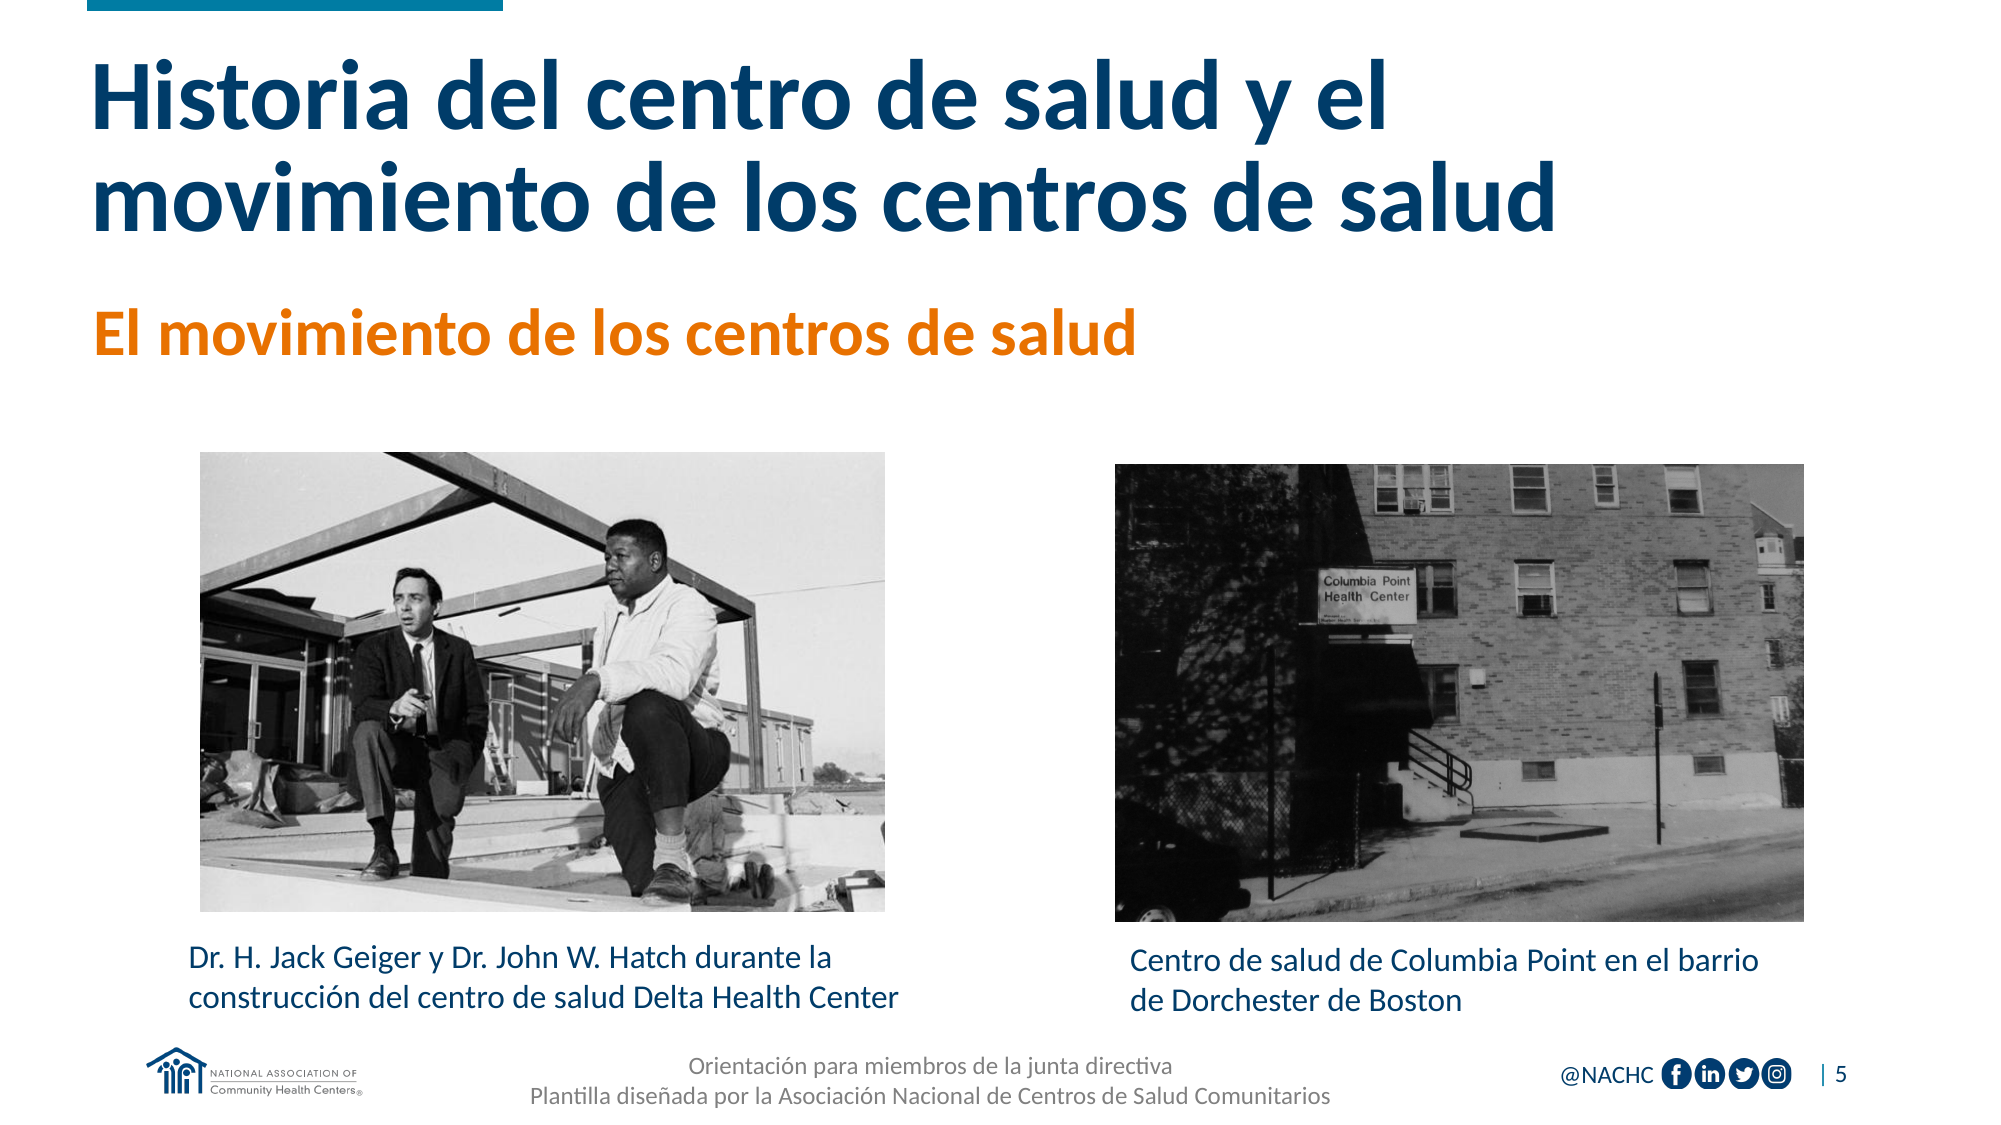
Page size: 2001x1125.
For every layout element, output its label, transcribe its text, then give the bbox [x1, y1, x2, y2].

slide_number | 5 [1412, 1042, 1863, 1103]
footer Orientación para miembros de la junta directiva Plantilla diseñada por la Asociación Nacional de Centros de Salud Comunitarios [474, 1042, 1388, 1103]
text_box Dr. H. Jack Geiger y Dr. John W. Hatch durante la construcción del centro de salud Delta Health Center [173, 928, 1000, 1023]
text_box Centro de salud de Columbia Point en el barrio de Dorchester de Boston [1115, 930, 1804, 1025]
text_box El movimiento de los centros de salud [78, 281, 1250, 377]
picture [199, 452, 885, 912]
text_box Historia del centro de salud y el movimiento de los centros de salud [75, 40, 1599, 283]
picture [1115, 464, 1804, 922]
